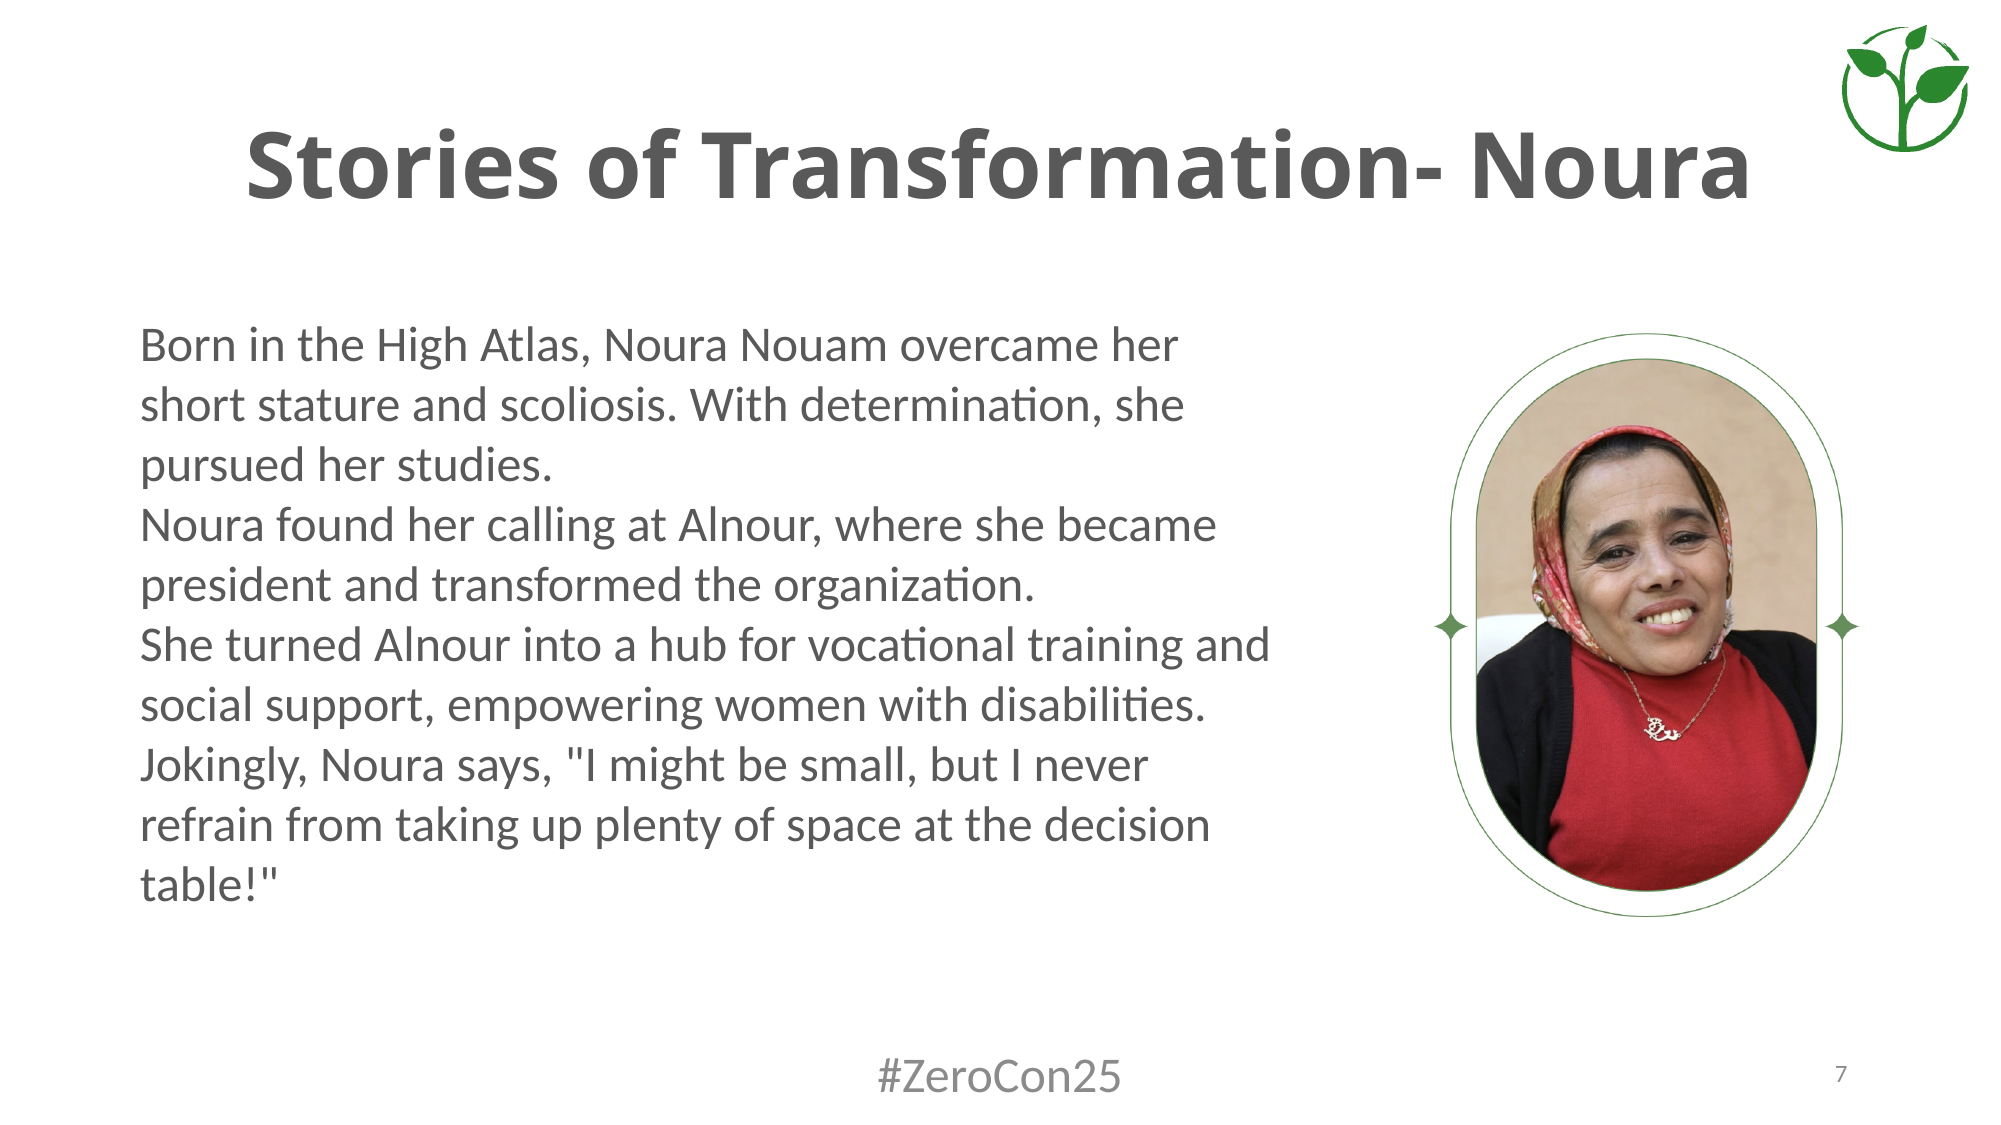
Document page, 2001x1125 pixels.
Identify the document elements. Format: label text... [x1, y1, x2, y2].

slide_number 7 [1412, 1042, 1863, 1103]
text_box Born in the High Atlas, Noura Nouam overcame her short stature and scoliosis. With determination, she pursued her studies. Noura found her calling at Alnour, where she became president and transformed the organization. She turned Alnour into a hub for vocational training and social support, empowering women with disabilities. Jokingly, Noura says, "I might be small, but I never refrain from taking up plenty of space at the decision table!" [125, 304, 1295, 920]
picture [1842, 25, 1969, 152]
footer #ZeroCon25 [662, 1042, 1338, 1103]
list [1412, 300, 1880, 934]
title Stories of Transformation- Noura [137, 59, 1863, 278]
